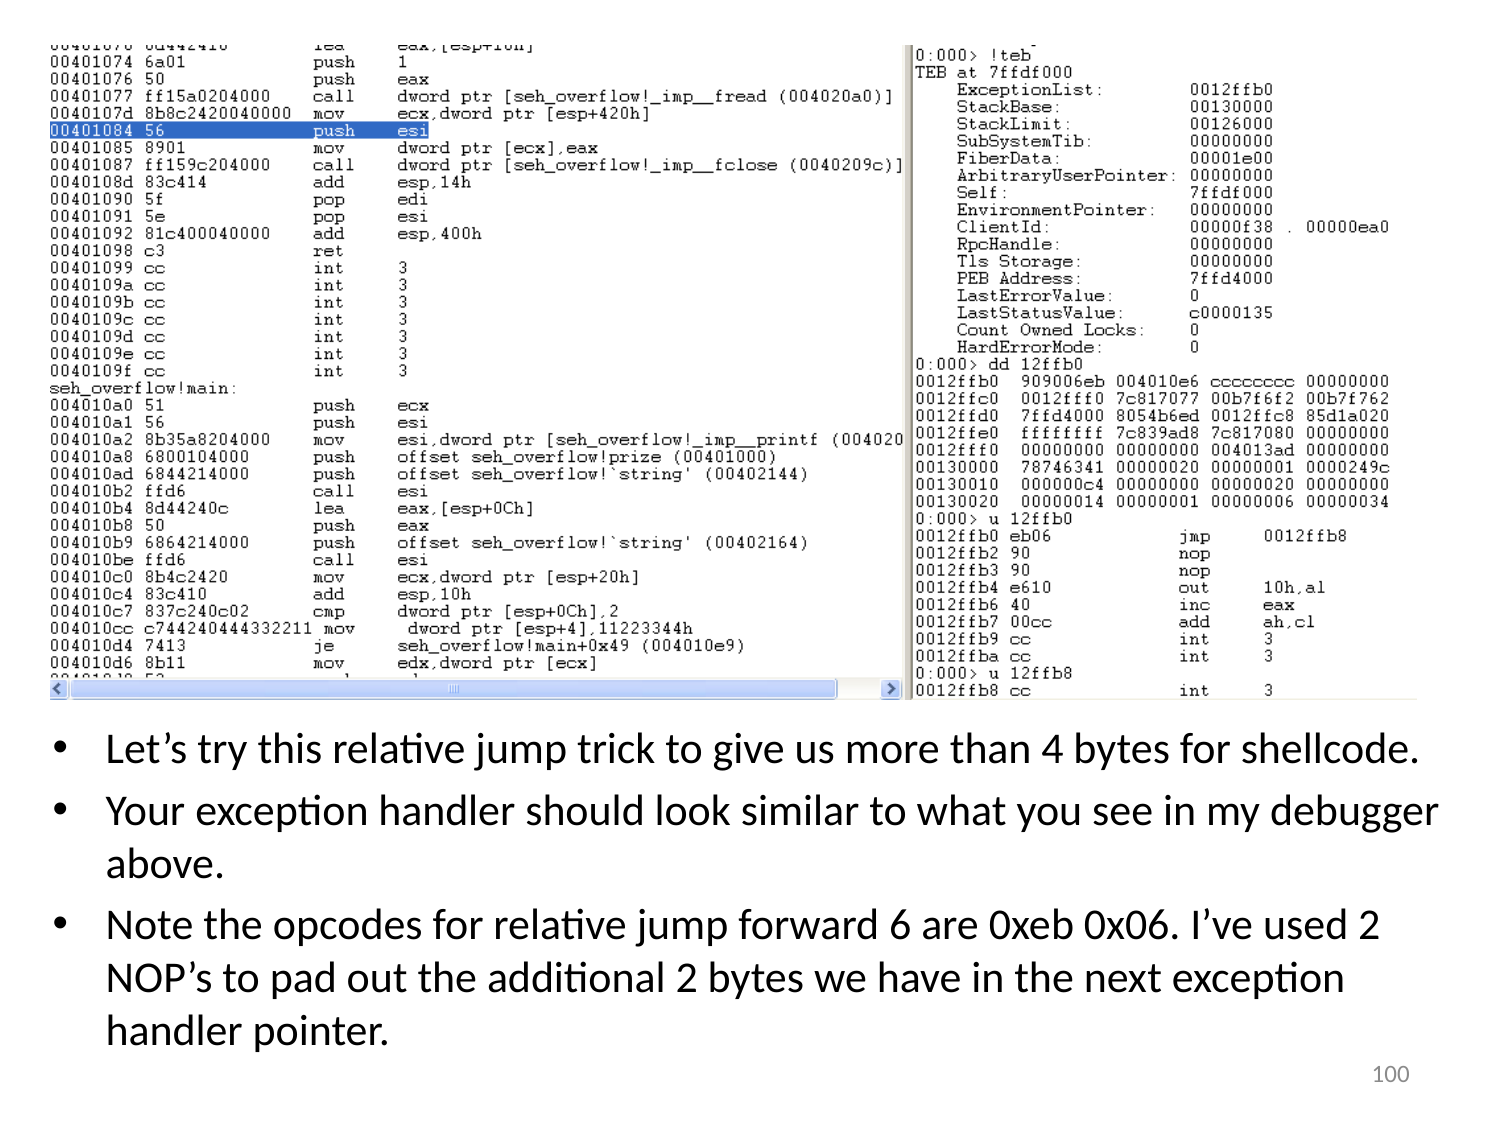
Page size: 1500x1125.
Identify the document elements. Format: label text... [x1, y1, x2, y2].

list Let’s try this relative jump trick to give us more than 4 bytes for shellcode. Your exception handler should look similar to what you see in my debugger above. Note the opcodes for relative jump forward 6 are 0xeb 0x06. I’ve used 2 NOP’s to pad out the additional 2 bytes we have in the next exception handler pointer. [37, 712, 1475, 1100]
slide_number 100 [1074, 1042, 1425, 1103]
picture [49, 45, 1417, 701]
